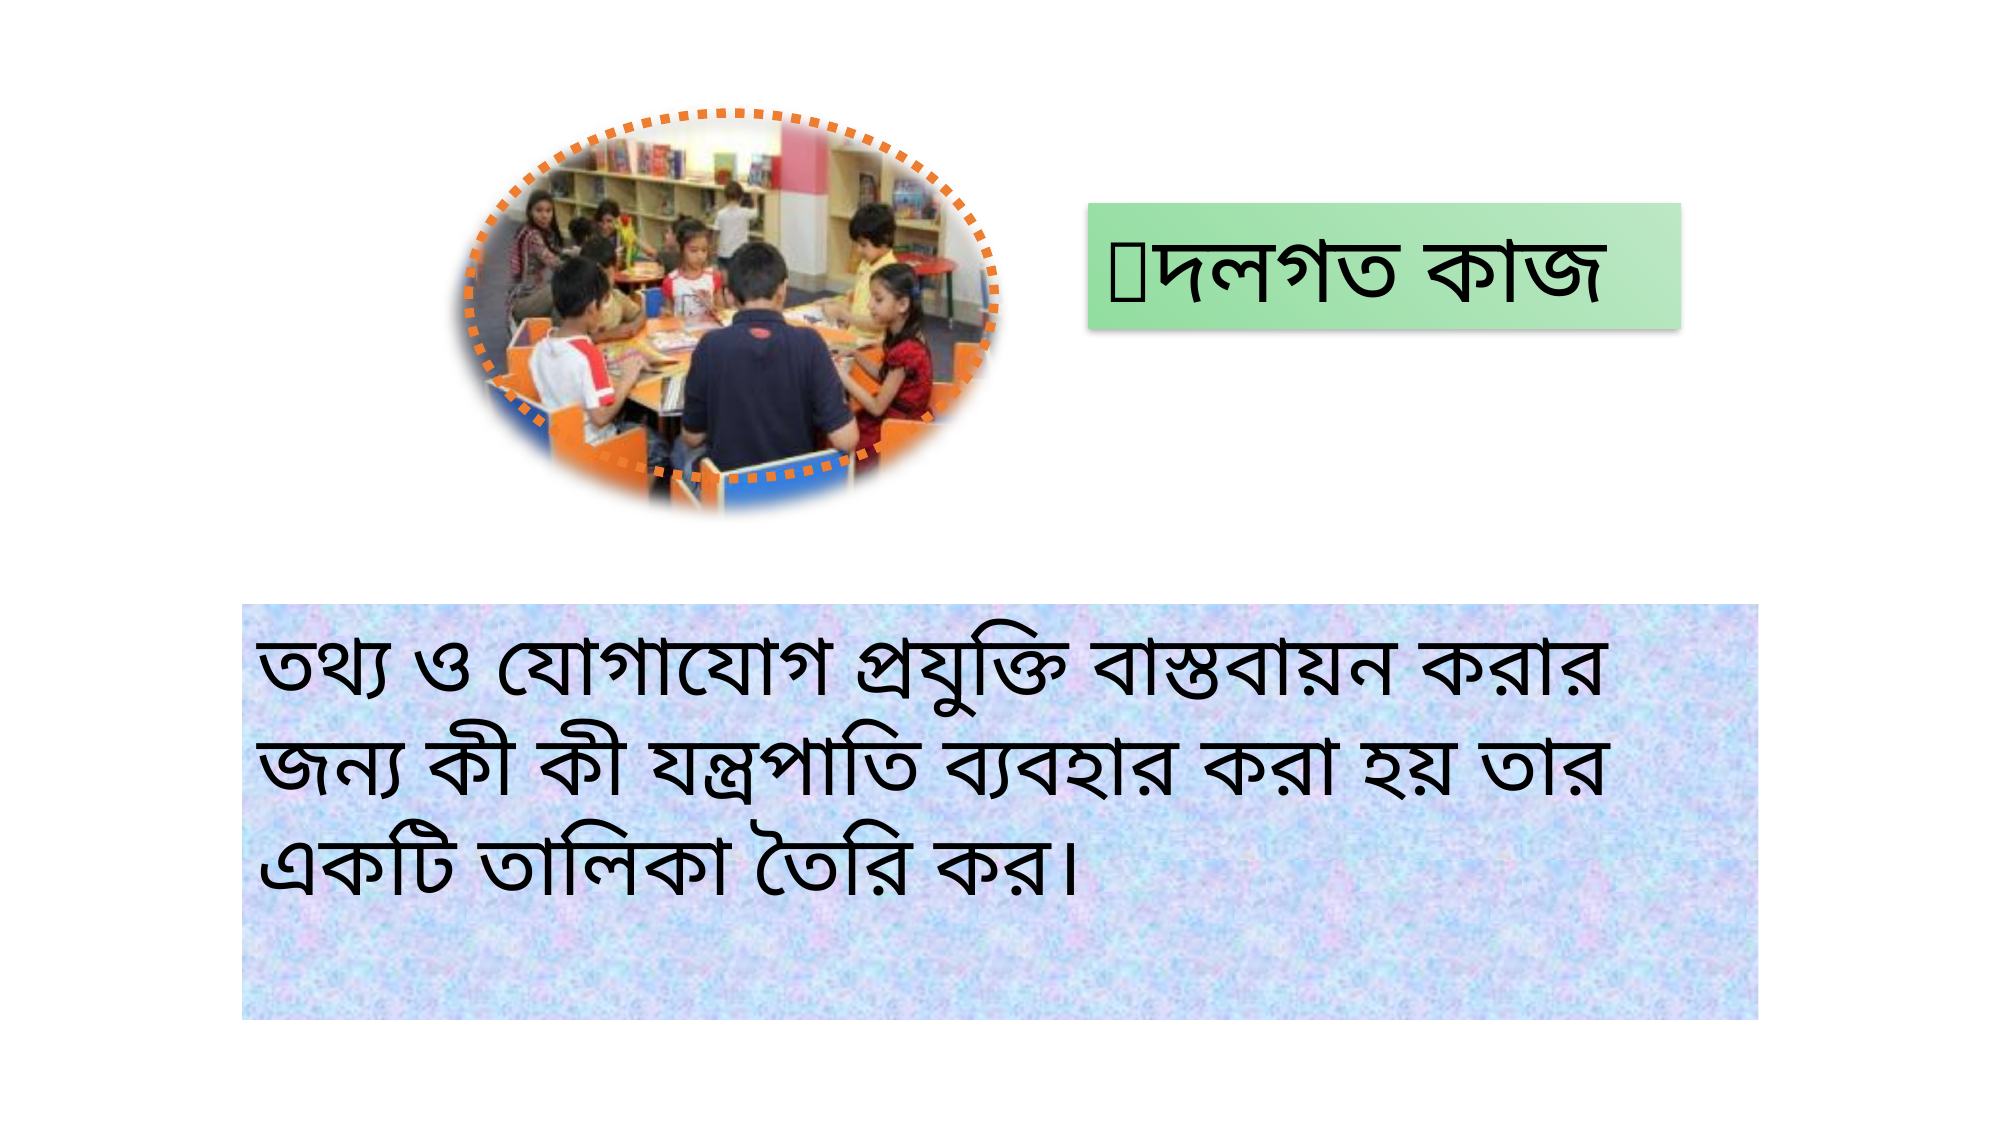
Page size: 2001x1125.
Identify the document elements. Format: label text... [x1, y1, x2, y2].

text_box তথ্য ও যোগাযোগ প্রযুক্তি বাস্তবায়ন করার জন্য কী কী যন্ত্রপাতি ব্যবহার করা হয় তার একটি তালিকা তৈরি কর। [242, 604, 1759, 1020]
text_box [442, 101, 1682, 522]
